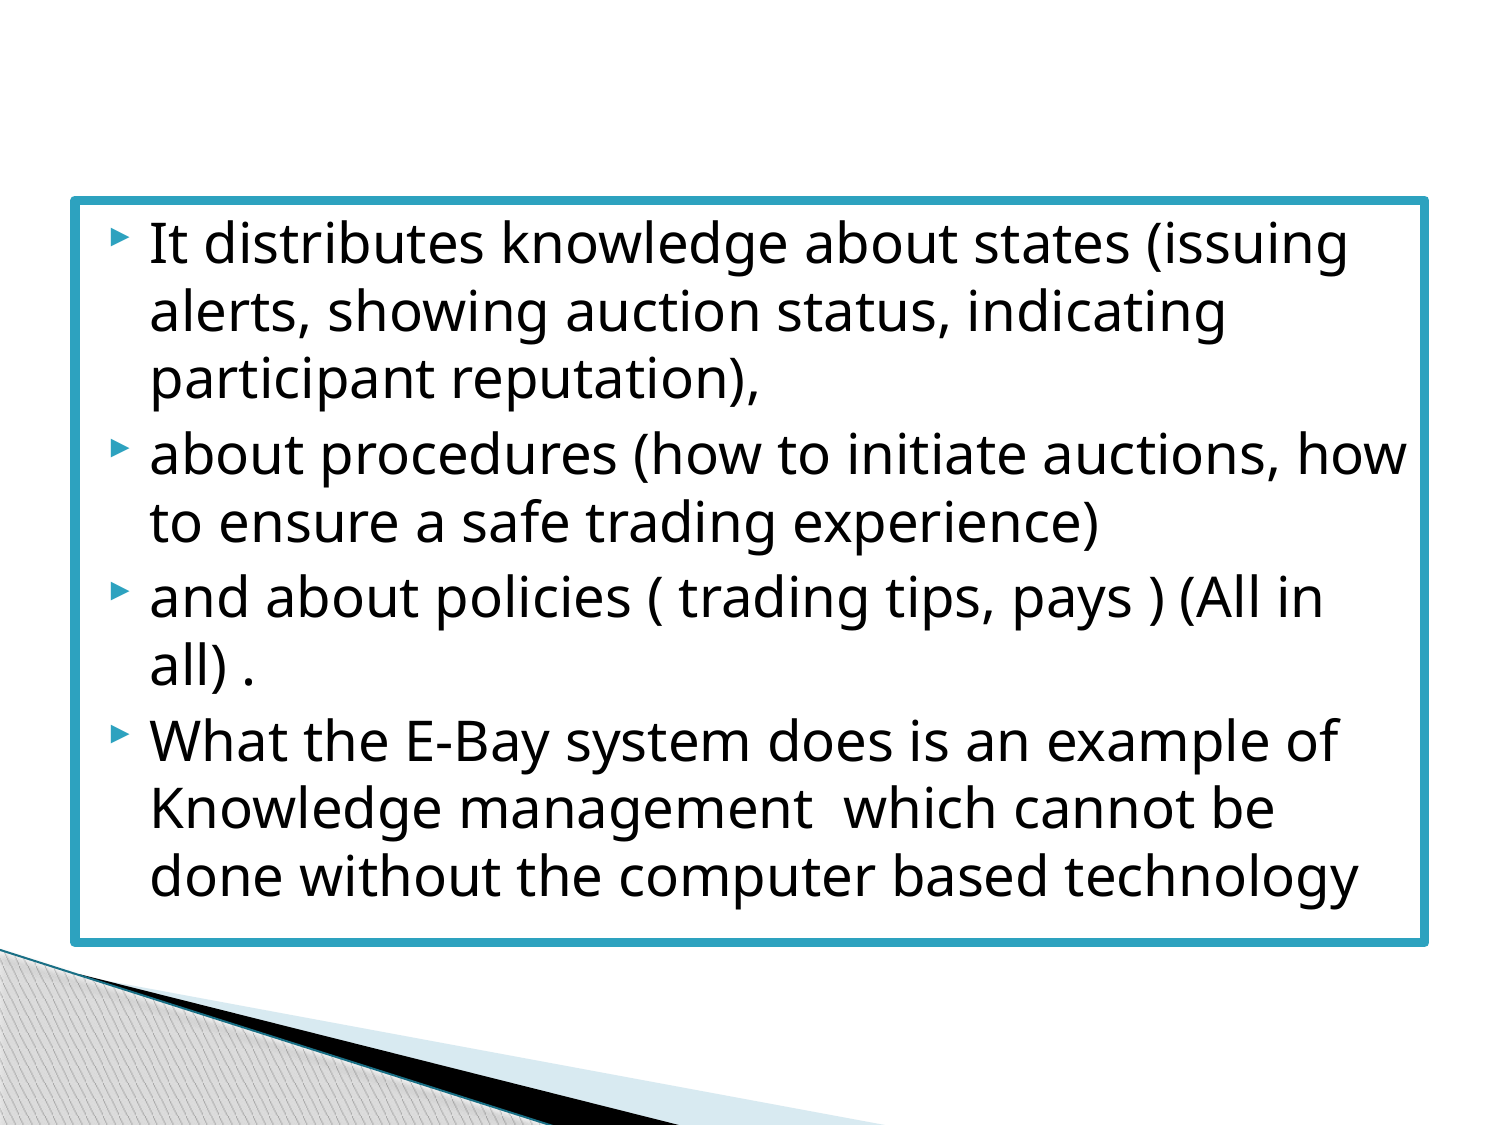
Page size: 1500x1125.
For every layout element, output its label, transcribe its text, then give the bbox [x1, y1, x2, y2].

list It distributes knowledge about states (issuing alerts, showing auction status, indicating participant reputation), about procedures (how to initiate auctions, how to ensure a safe trading experience) and about policies ( trading tips, pays ) (All in all) . What the E-Bay system does is an example of Knowledge management which cannot be done without the computer based technology [70, 196, 1429, 947]
